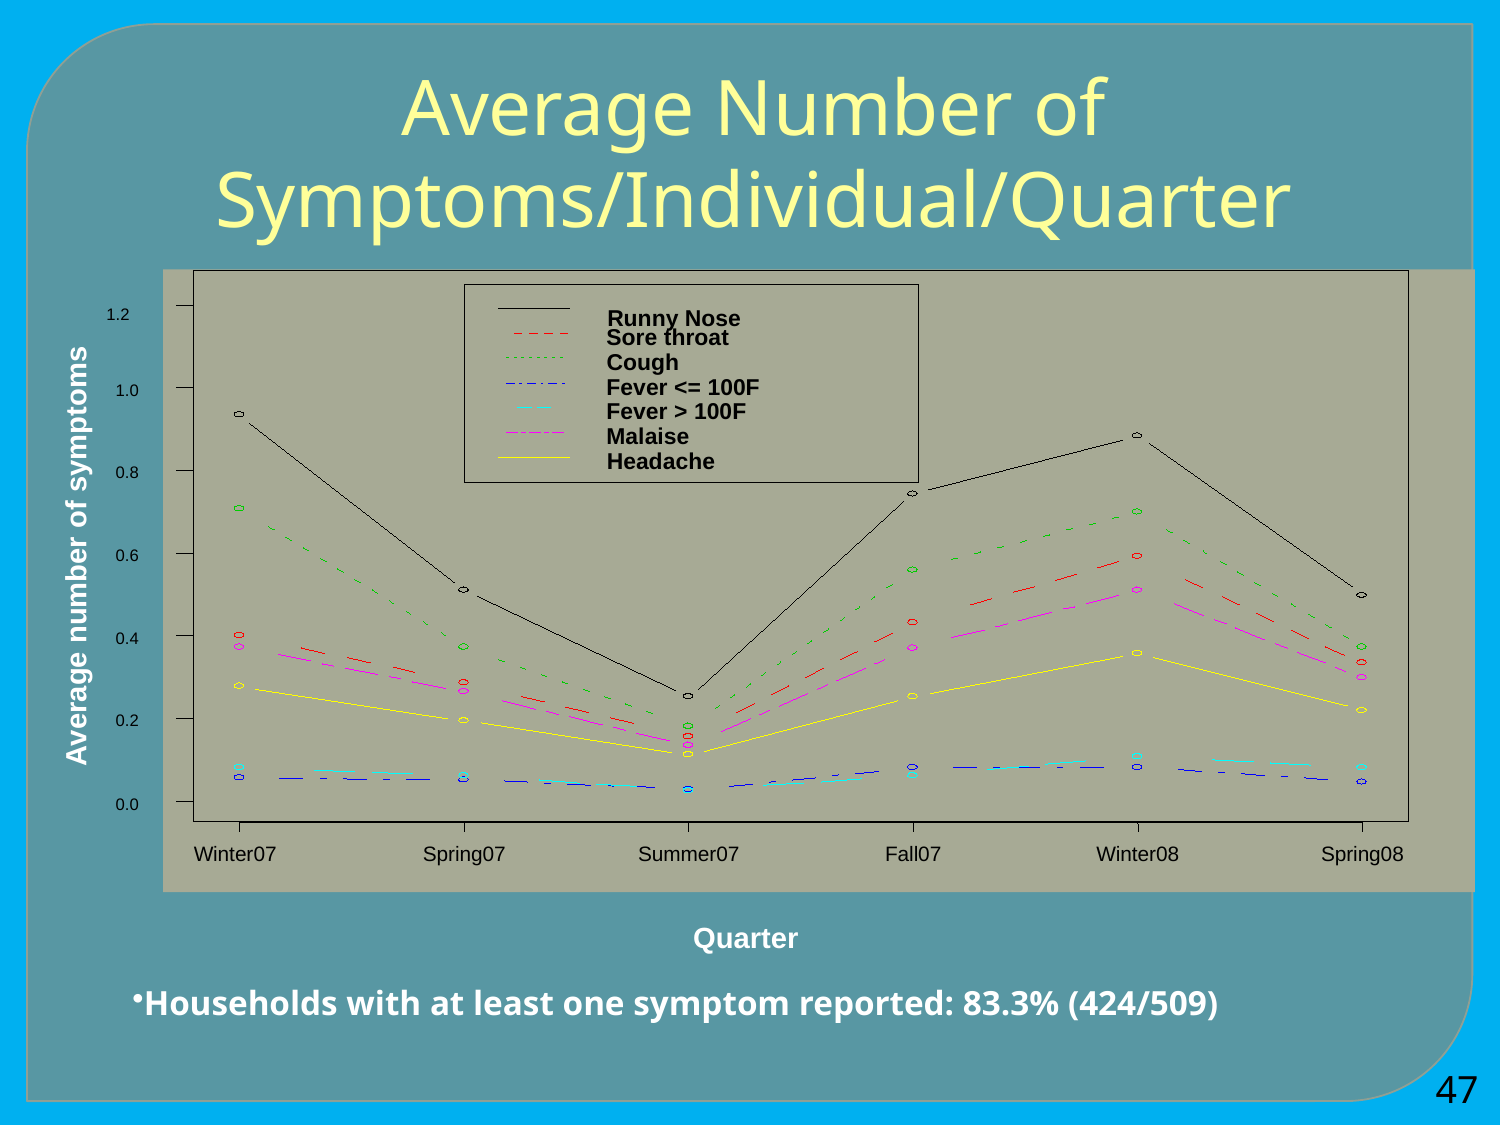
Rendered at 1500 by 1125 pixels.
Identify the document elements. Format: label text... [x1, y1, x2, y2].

text_box Quarter [596, 912, 896, 963]
slide_number 47 [1417, 1068, 1494, 1114]
text_box Average number of symptoms [49, 287, 54, 826]
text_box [60, 269, 1476, 893]
title Average Number of Symptoms/Individual/Quarter [0, 50, 1500, 250]
text_box Households with at least one symptom reported: 83.3% (424/509) [117, 974, 1235, 1030]
